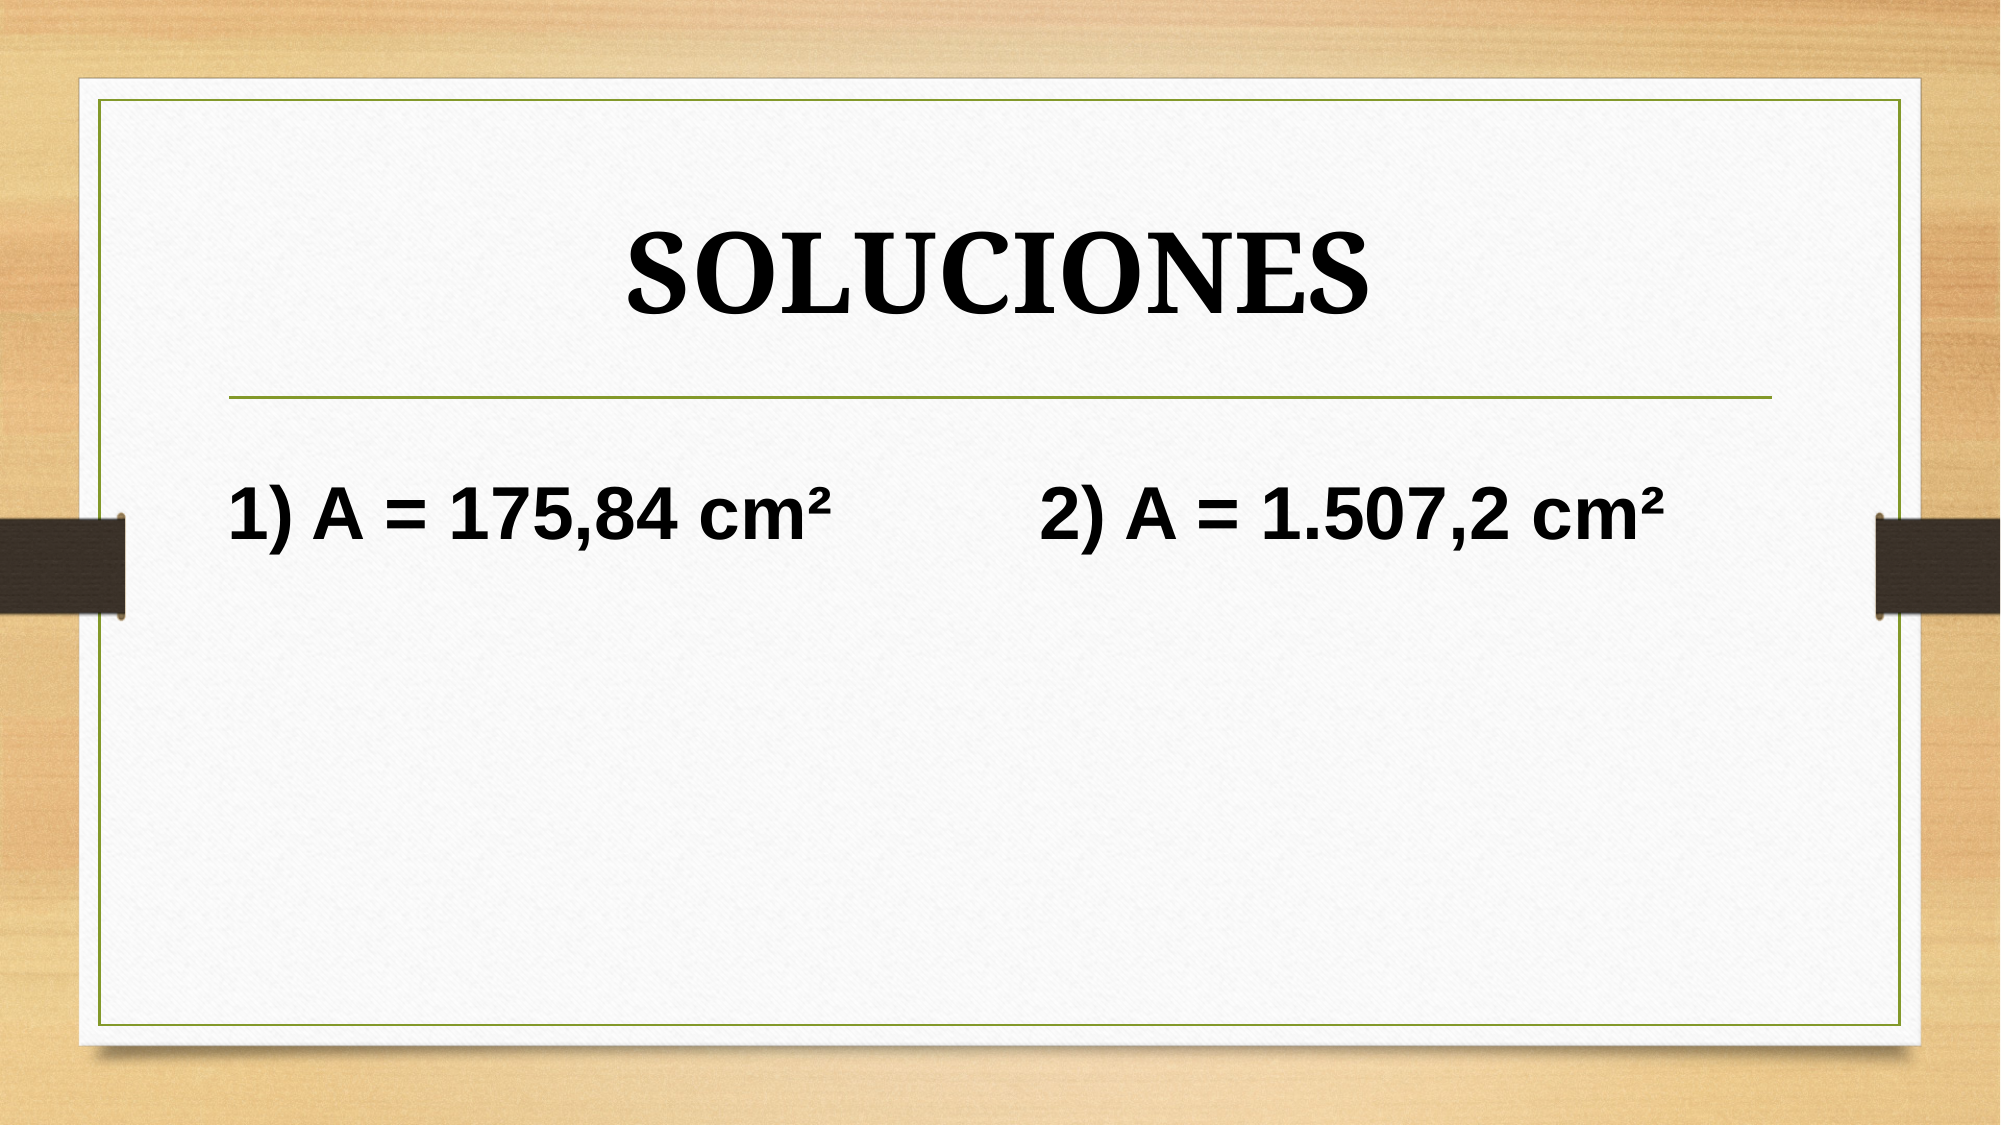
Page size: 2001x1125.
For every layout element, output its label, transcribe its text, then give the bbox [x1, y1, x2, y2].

title SOLUCIONES [212, 161, 1788, 375]
picture [0, 0, 2001, 1125]
text_box 1) A = 175,84 cm² 2) A = 1.507,2 cm² [212, 456, 1695, 562]
